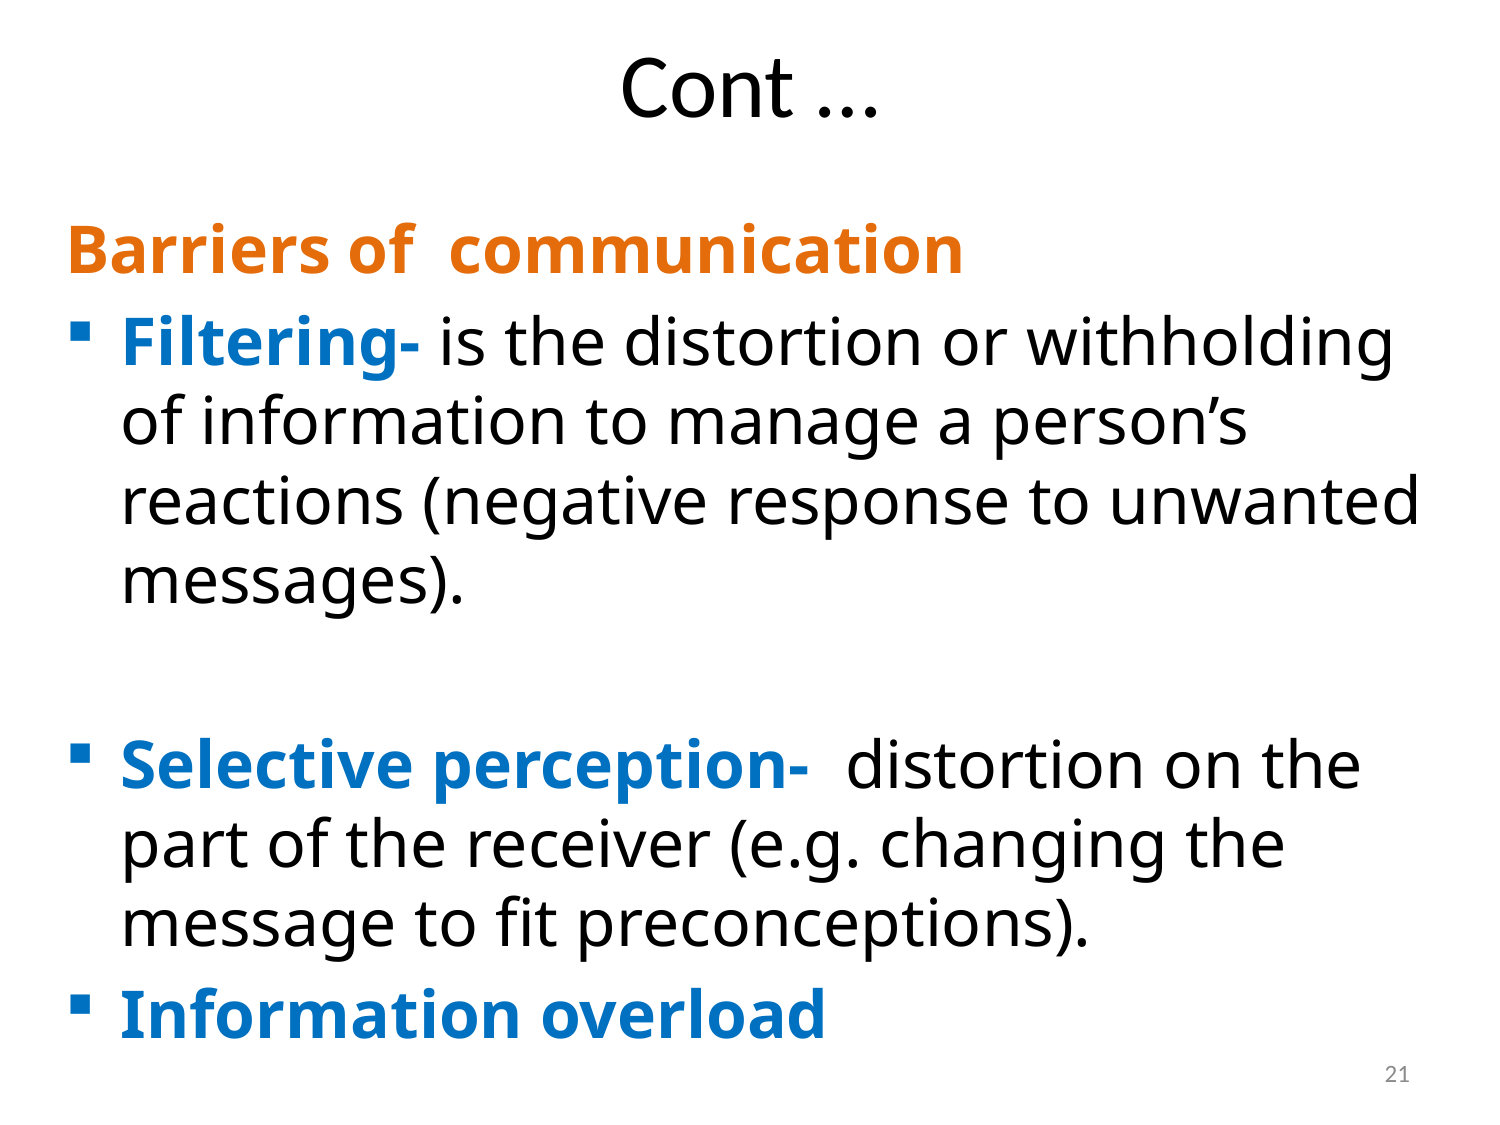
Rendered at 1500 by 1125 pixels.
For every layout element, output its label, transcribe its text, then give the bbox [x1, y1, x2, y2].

slide_number 21 [1074, 1042, 1425, 1103]
list Barriers of communication Filtering- is the distortion or withholding of information to manage a person’s reactions (negative response to unwanted messages). Selective perception- distortion on the part of the receiver (e.g. changing the message to fit preconceptions). Information overload [50, 200, 1450, 1063]
title Cont … [75, 0, 1425, 163]
